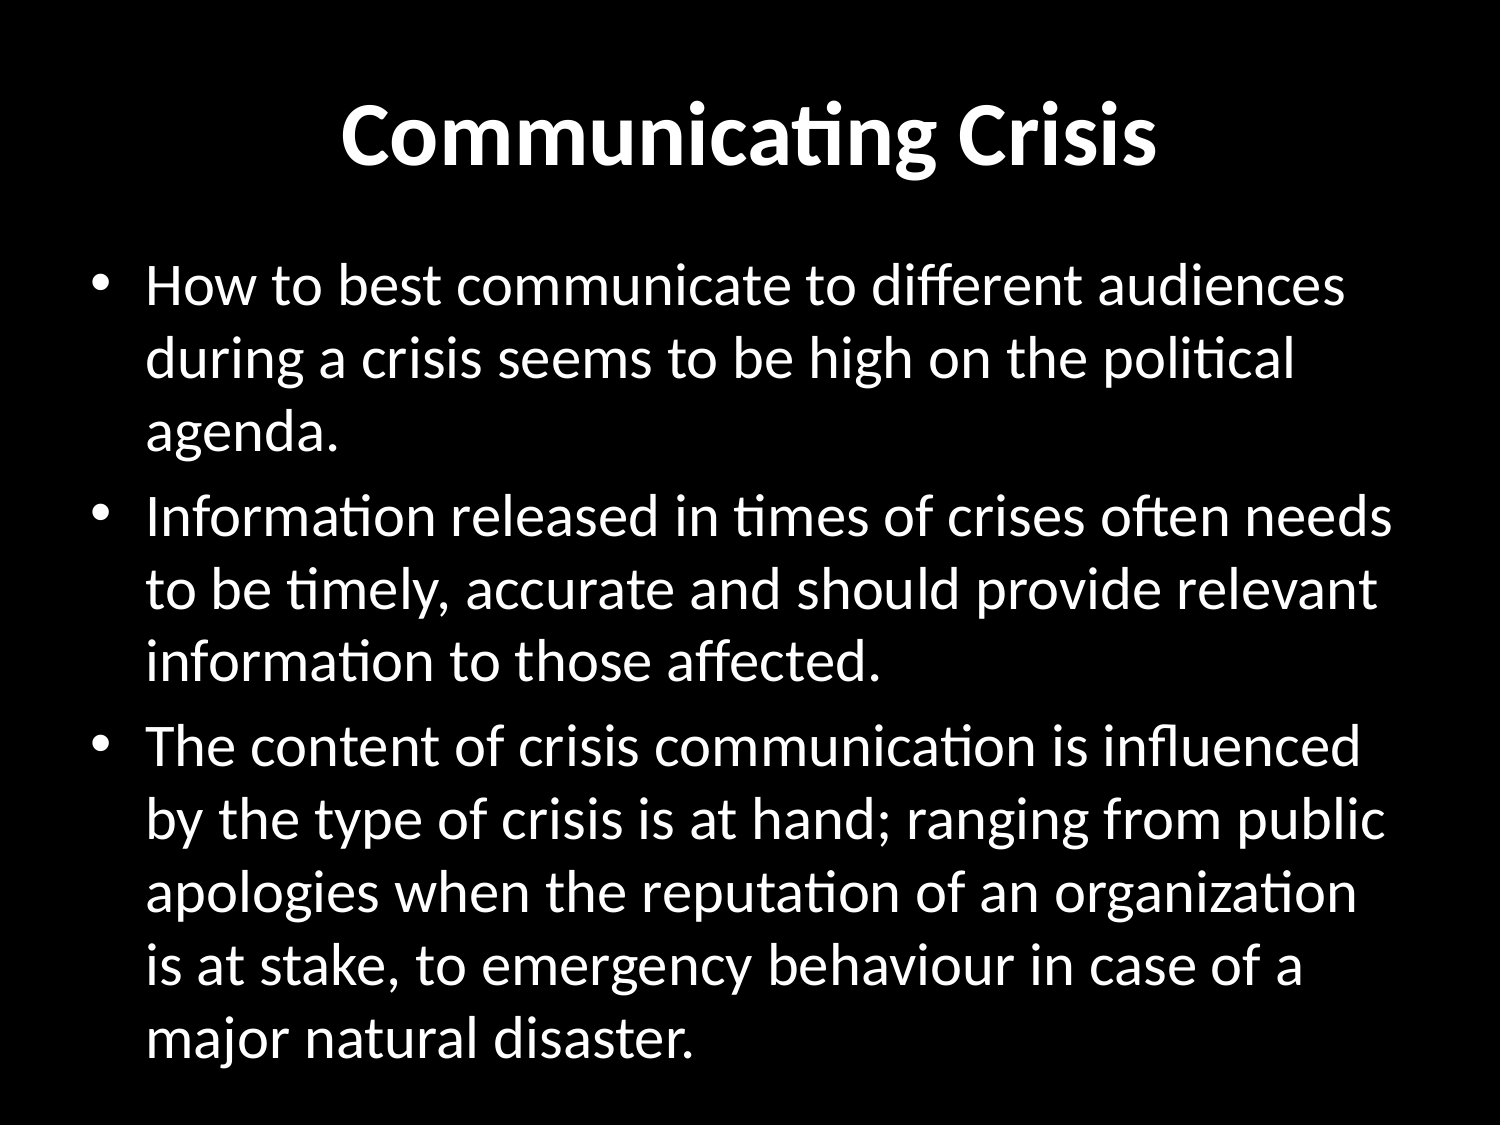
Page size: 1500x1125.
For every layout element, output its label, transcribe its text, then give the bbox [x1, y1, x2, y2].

list How to best communicate to different audiences during a crisis seems to be high on the political agenda. Information released in times of crises often needs to be timely, accurate and should provide relevant information to those affected. The content of crisis communication is influenced by the type of crisis is at hand; ranging from public apologies when the reputation of an organization is at stake, to emergency behaviour in case of a major natural disaster. [75, 237, 1425, 1088]
title Communicating Crisis [75, 45, 1425, 213]
